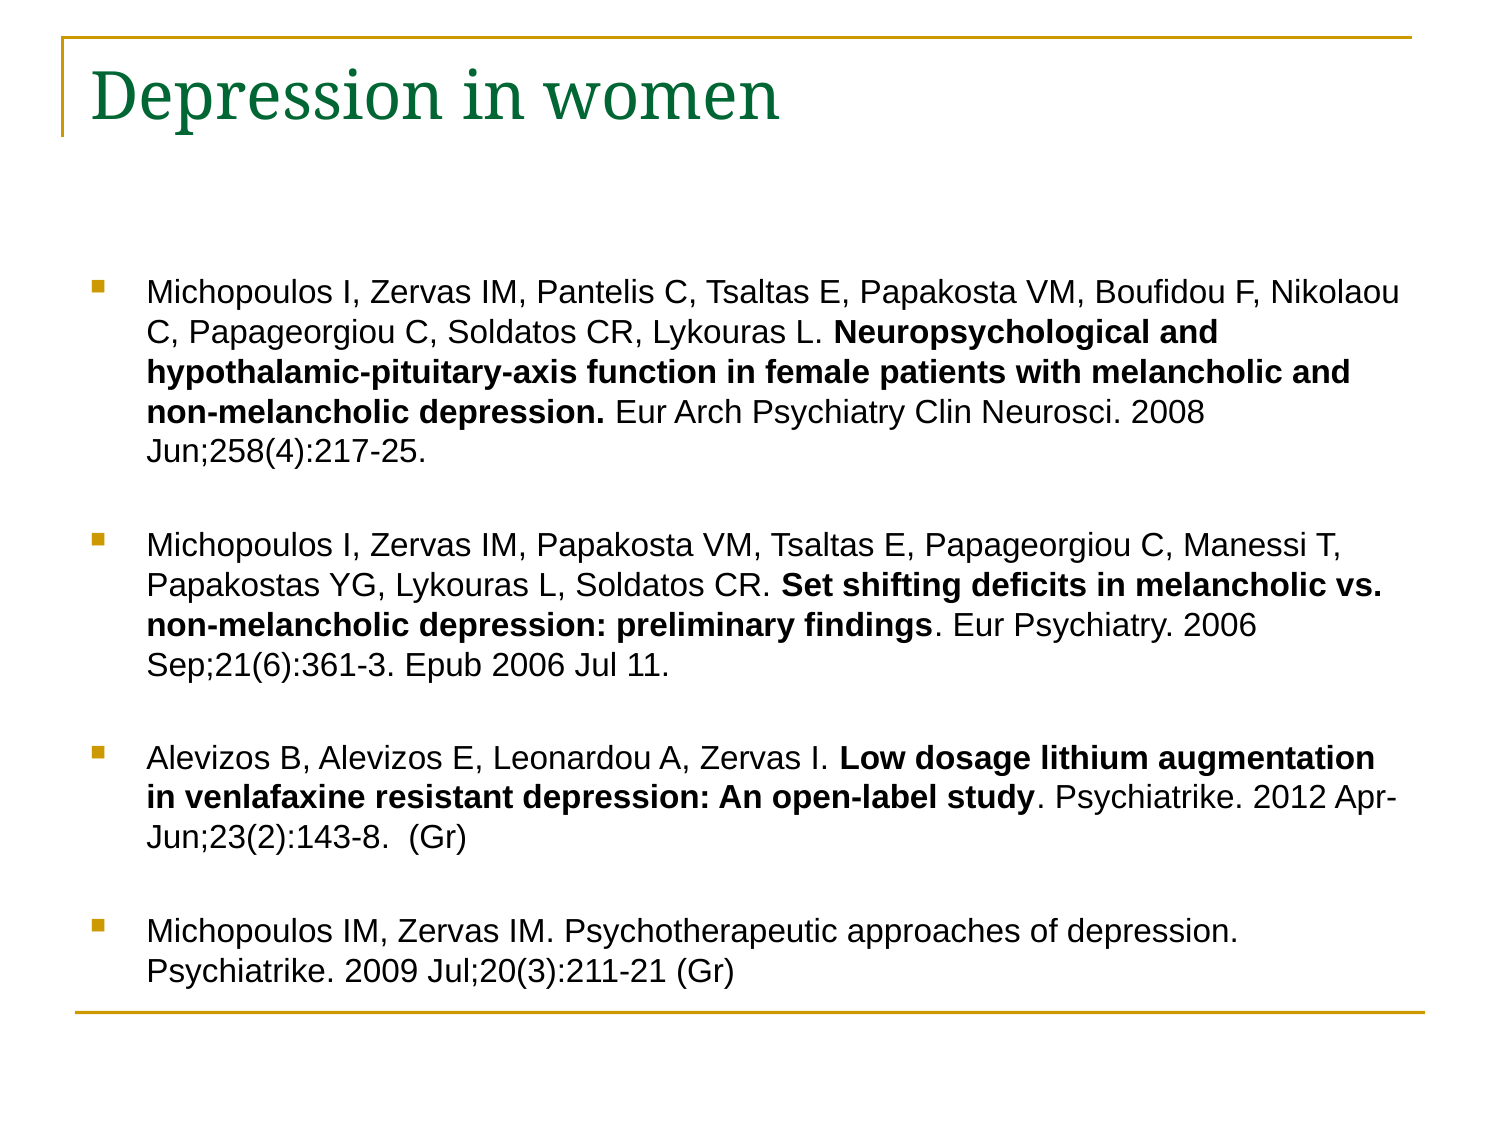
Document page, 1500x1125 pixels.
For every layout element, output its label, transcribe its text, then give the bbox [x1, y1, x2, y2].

list Michopoulos I, Zervas IM, Pantelis C, Tsaltas E, Papakosta VM, Boufidou F, Nikolaou C, Papageorgiou C, Soldatos CR, Lykouras L. Neuropsychological and hypothalamic-pituitary-axis function in female patients with melancholic and non-melancholic depression. Eur Arch Psychiatry Clin Neurosci. 2008 Jun;258(4):217-25. Michopoulos I, Zervas IM, Papakosta VM, Tsaltas E, Papageorgiou C, Manessi T, Papakostas YG, Lykouras L, Soldatos CR. Set shifting deficits in melancholic vs. non-melancholic depression: preliminary findings. Eur Psychiatry. 2006 Sep;21(6):361-3. Epub 2006 Jul 11. Alevizos B, Alevizos E, Leonardou A, Zervas I. Low dosage lithium augmentation in venlafaxine resistant depression: An open-label study. Psychiatrike. 2012 Apr-Jun;23(2):143-8. (Gr) Michopoulos IM, Zervas IM. Psychotherapeutic approaches of depression. Psychiatrike. 2009 Jul;20(3):211-21 (Gr) [74, 262, 1426, 1006]
title Depression in women [74, 45, 1426, 233]
